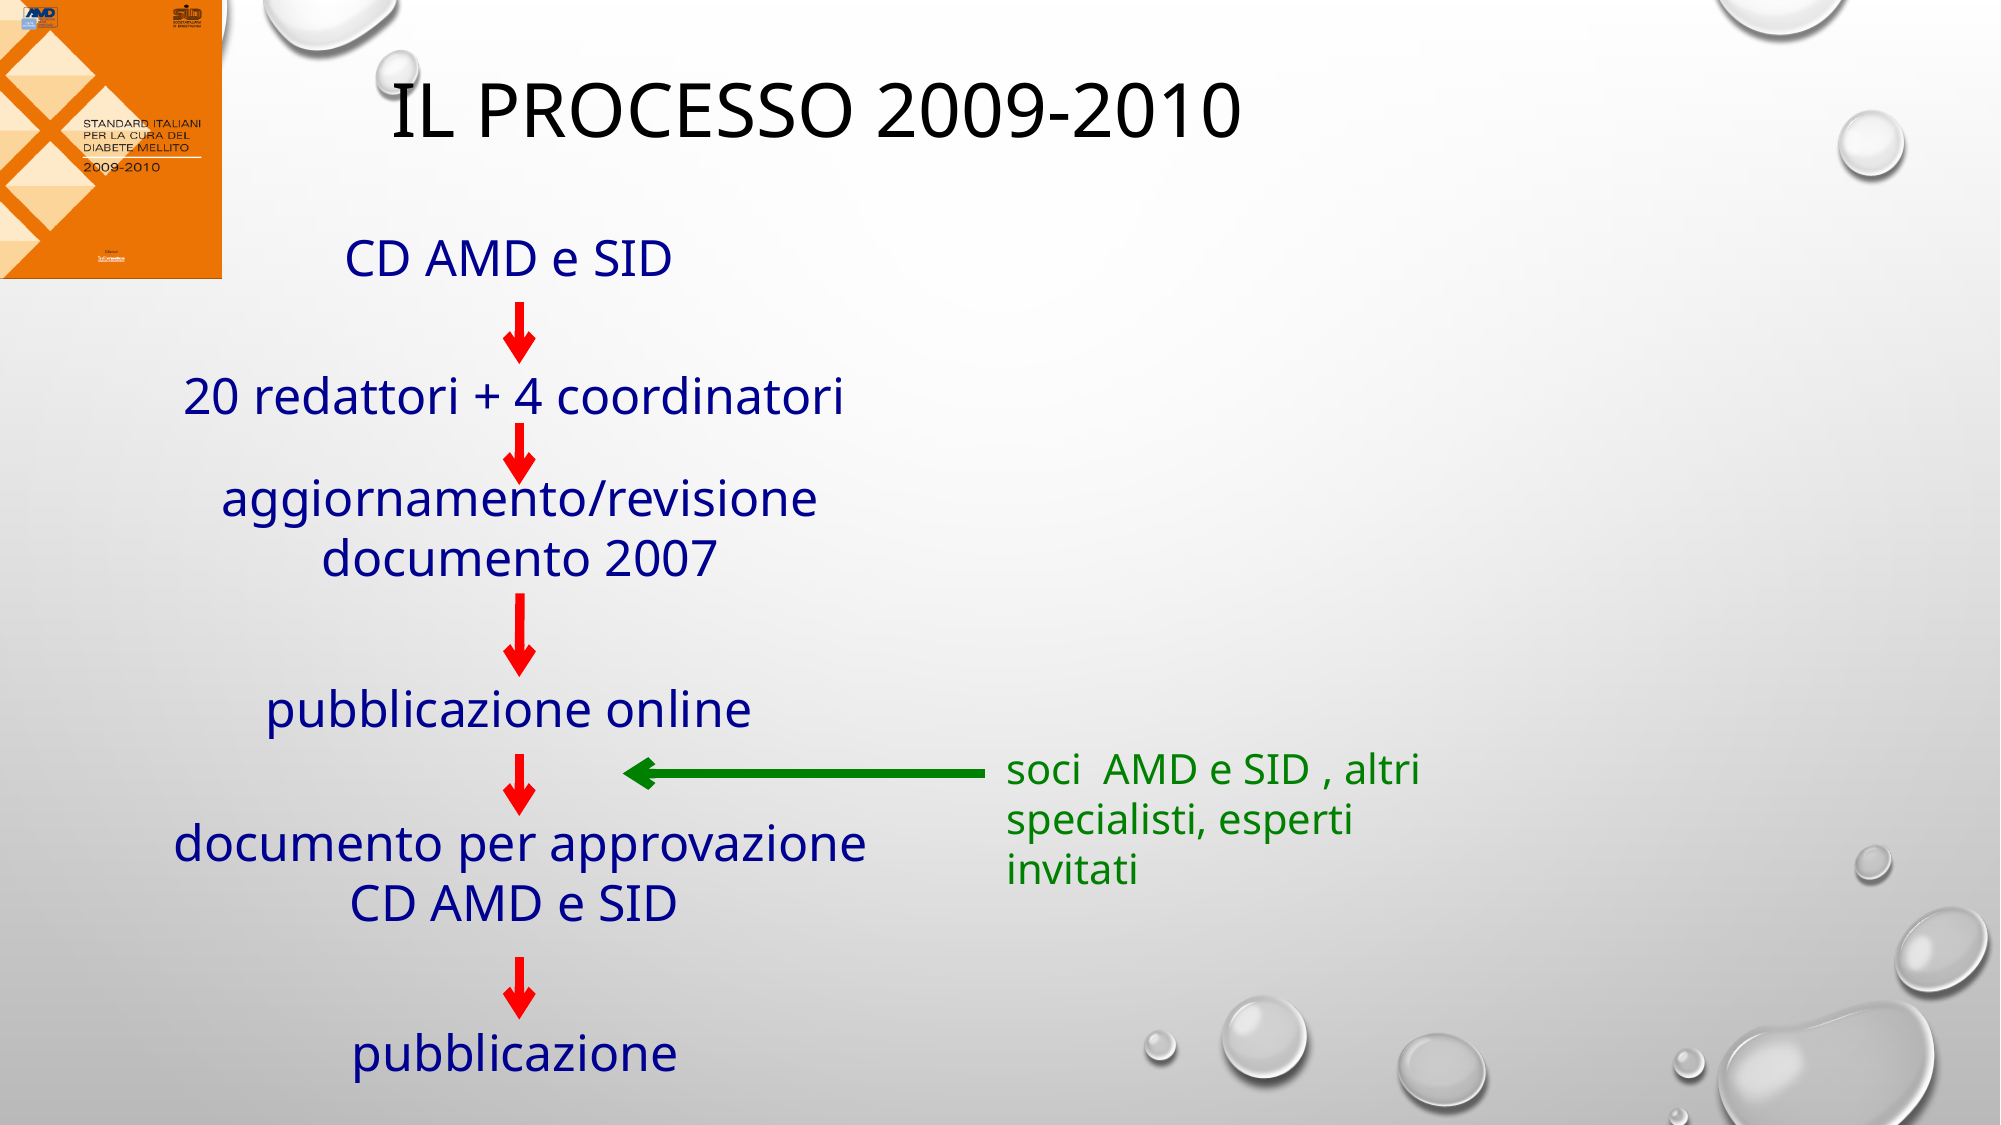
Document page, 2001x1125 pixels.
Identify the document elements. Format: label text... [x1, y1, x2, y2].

text_box CD AMD e SID [206, 219, 825, 295]
text_box 20 redattori + 4 coordinatori [127, 357, 915, 433]
text_box Il processo 2009-2010 [298, 65, 1337, 254]
text_box pubblicazione online [206, 669, 825, 745]
text_box aggiornamento/revisione documento 2007 [143, 458, 897, 594]
text_box soci AMD e SID , altri specialisti, esperti invitati [991, 735, 1483, 900]
text_box pubblicazione [206, 1014, 825, 1089]
text_box documento per approvazione CD AMD e SID [127, 804, 915, 940]
picture [0, 0, 2000, 1125]
